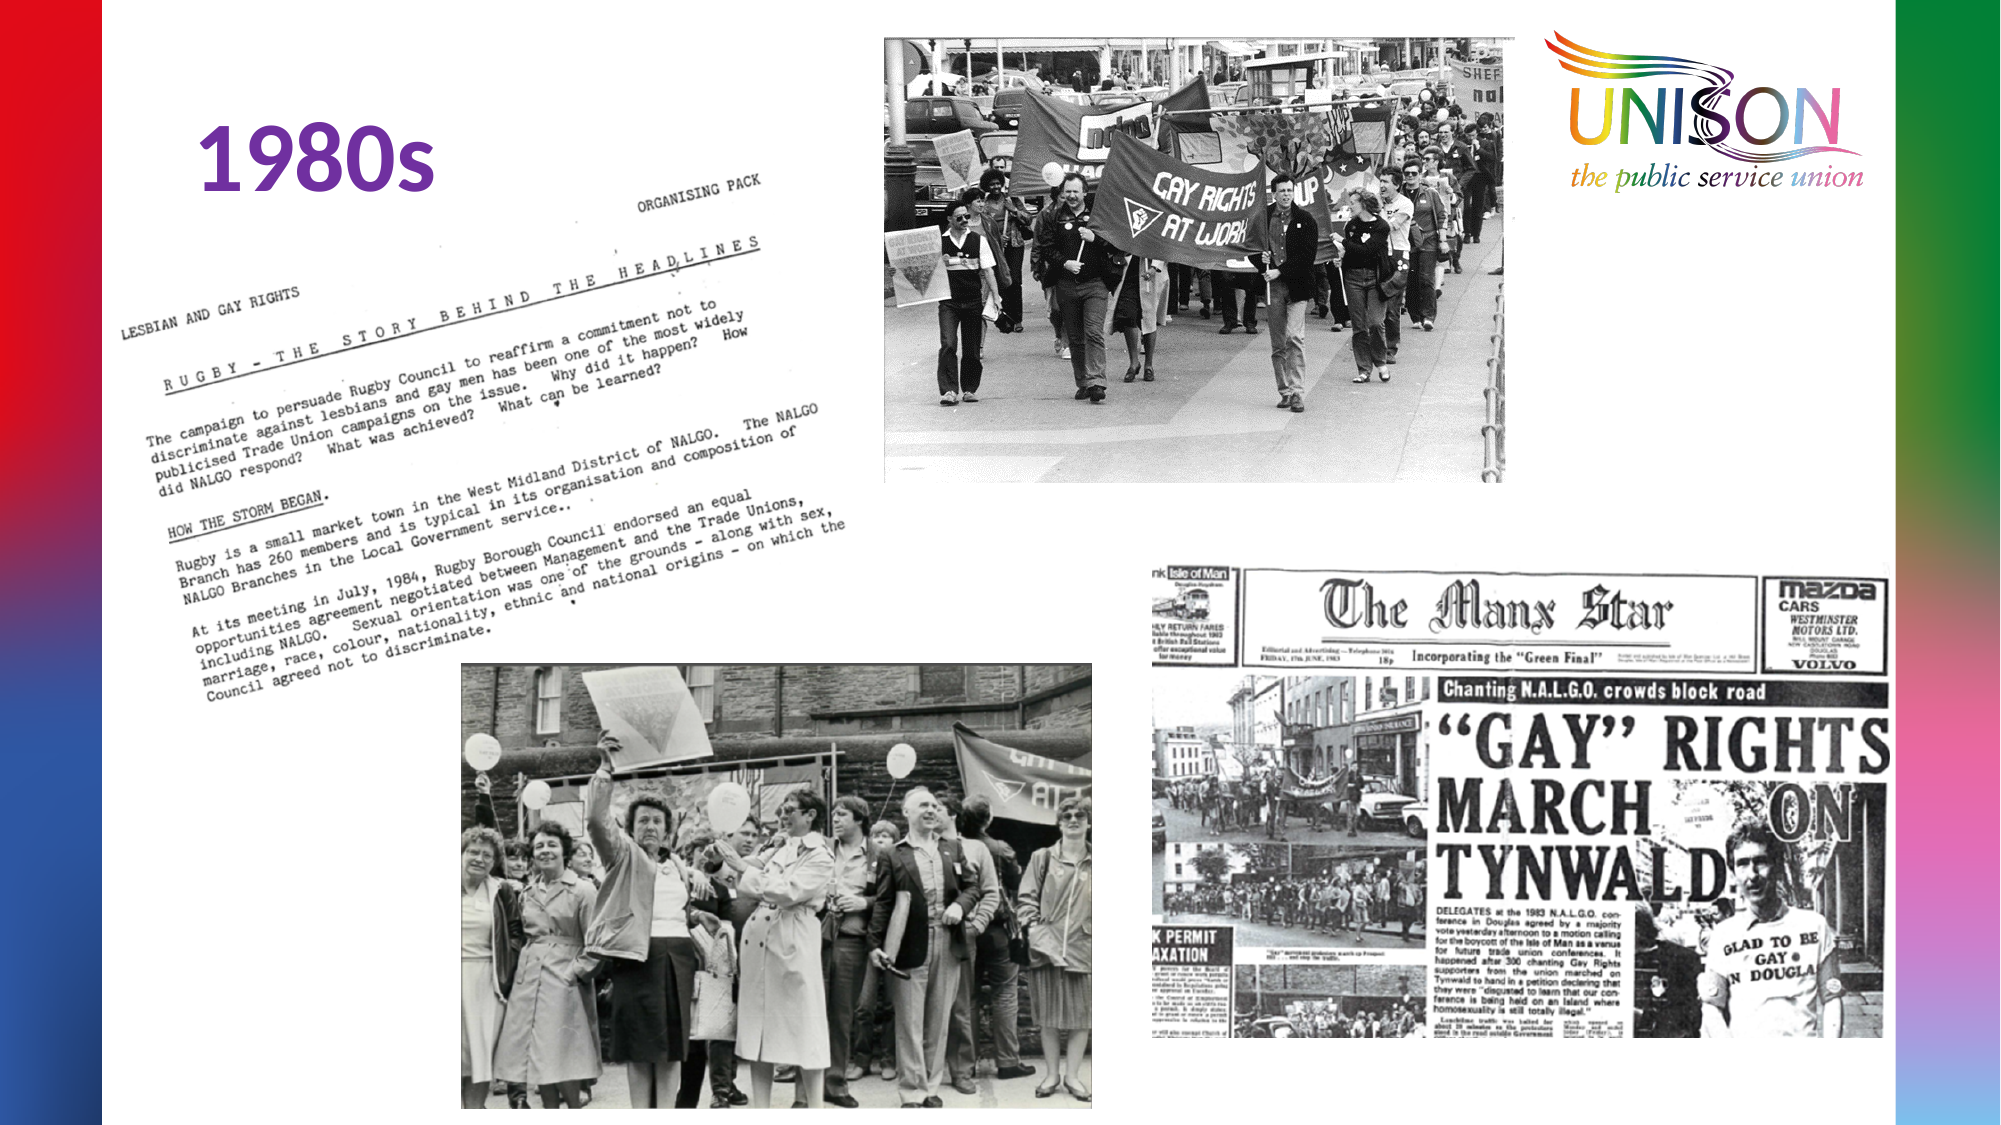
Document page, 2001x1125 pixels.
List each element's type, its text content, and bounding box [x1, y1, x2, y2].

picture [1896, 0, 2001, 1125]
picture [884, 37, 1515, 483]
picture [0, 0, 102, 1125]
picture [1543, 30, 1863, 193]
picture [1152, 562, 1890, 1038]
picture [461, 663, 1092, 1109]
picture [118, 168, 853, 705]
text_box 1980s [178, 83, 469, 219]
